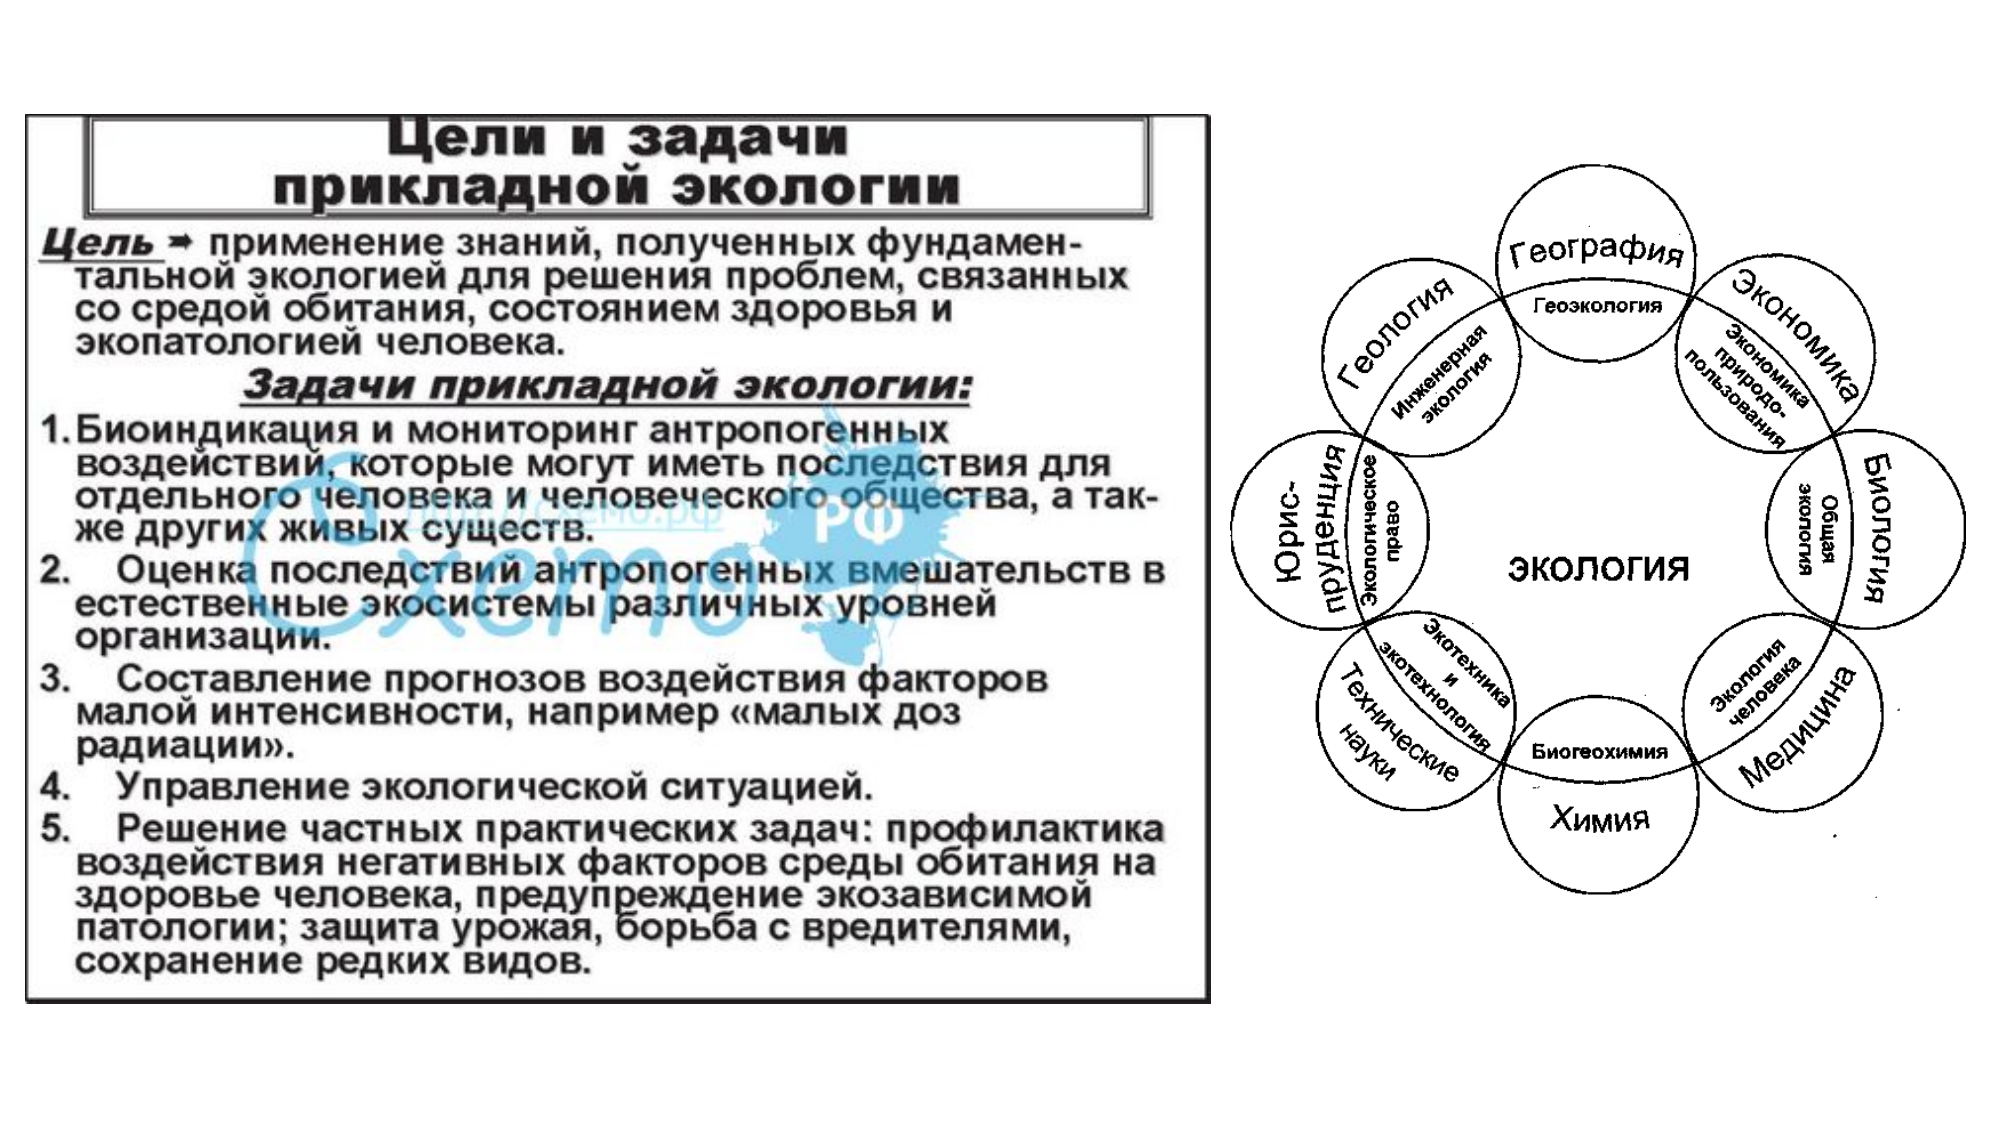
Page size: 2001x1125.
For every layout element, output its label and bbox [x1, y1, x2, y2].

picture [25, 114, 1212, 1004]
picture [1230, 154, 1966, 898]
